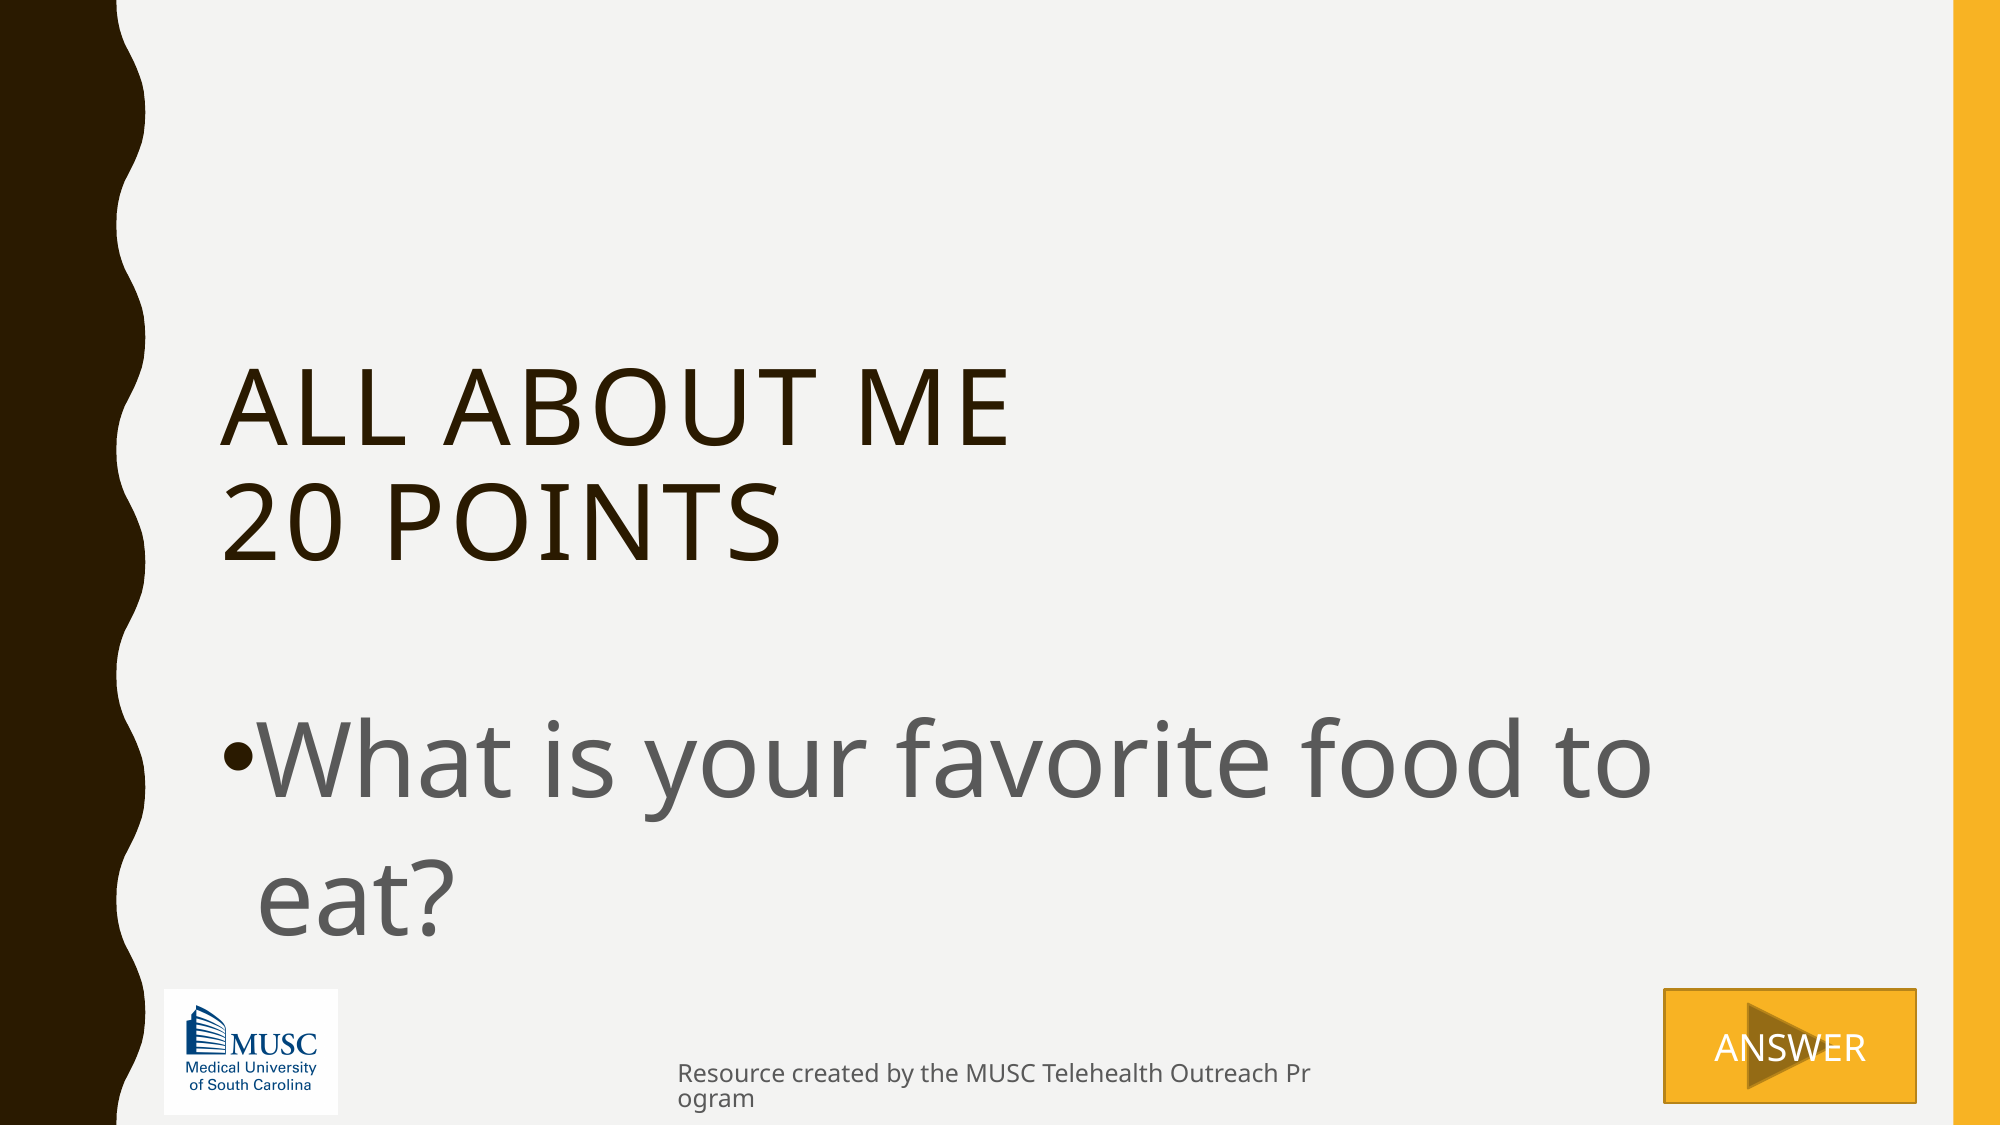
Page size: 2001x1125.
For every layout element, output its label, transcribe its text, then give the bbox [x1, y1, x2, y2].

list What is your favorite food to eat? [205, 672, 1875, 965]
footer Resource created by the MUSC Telehealth Outreach Program [662, 1045, 1338, 1103]
picture [164, 989, 338, 1115]
title All about me 20 points [205, 346, 1875, 592]
